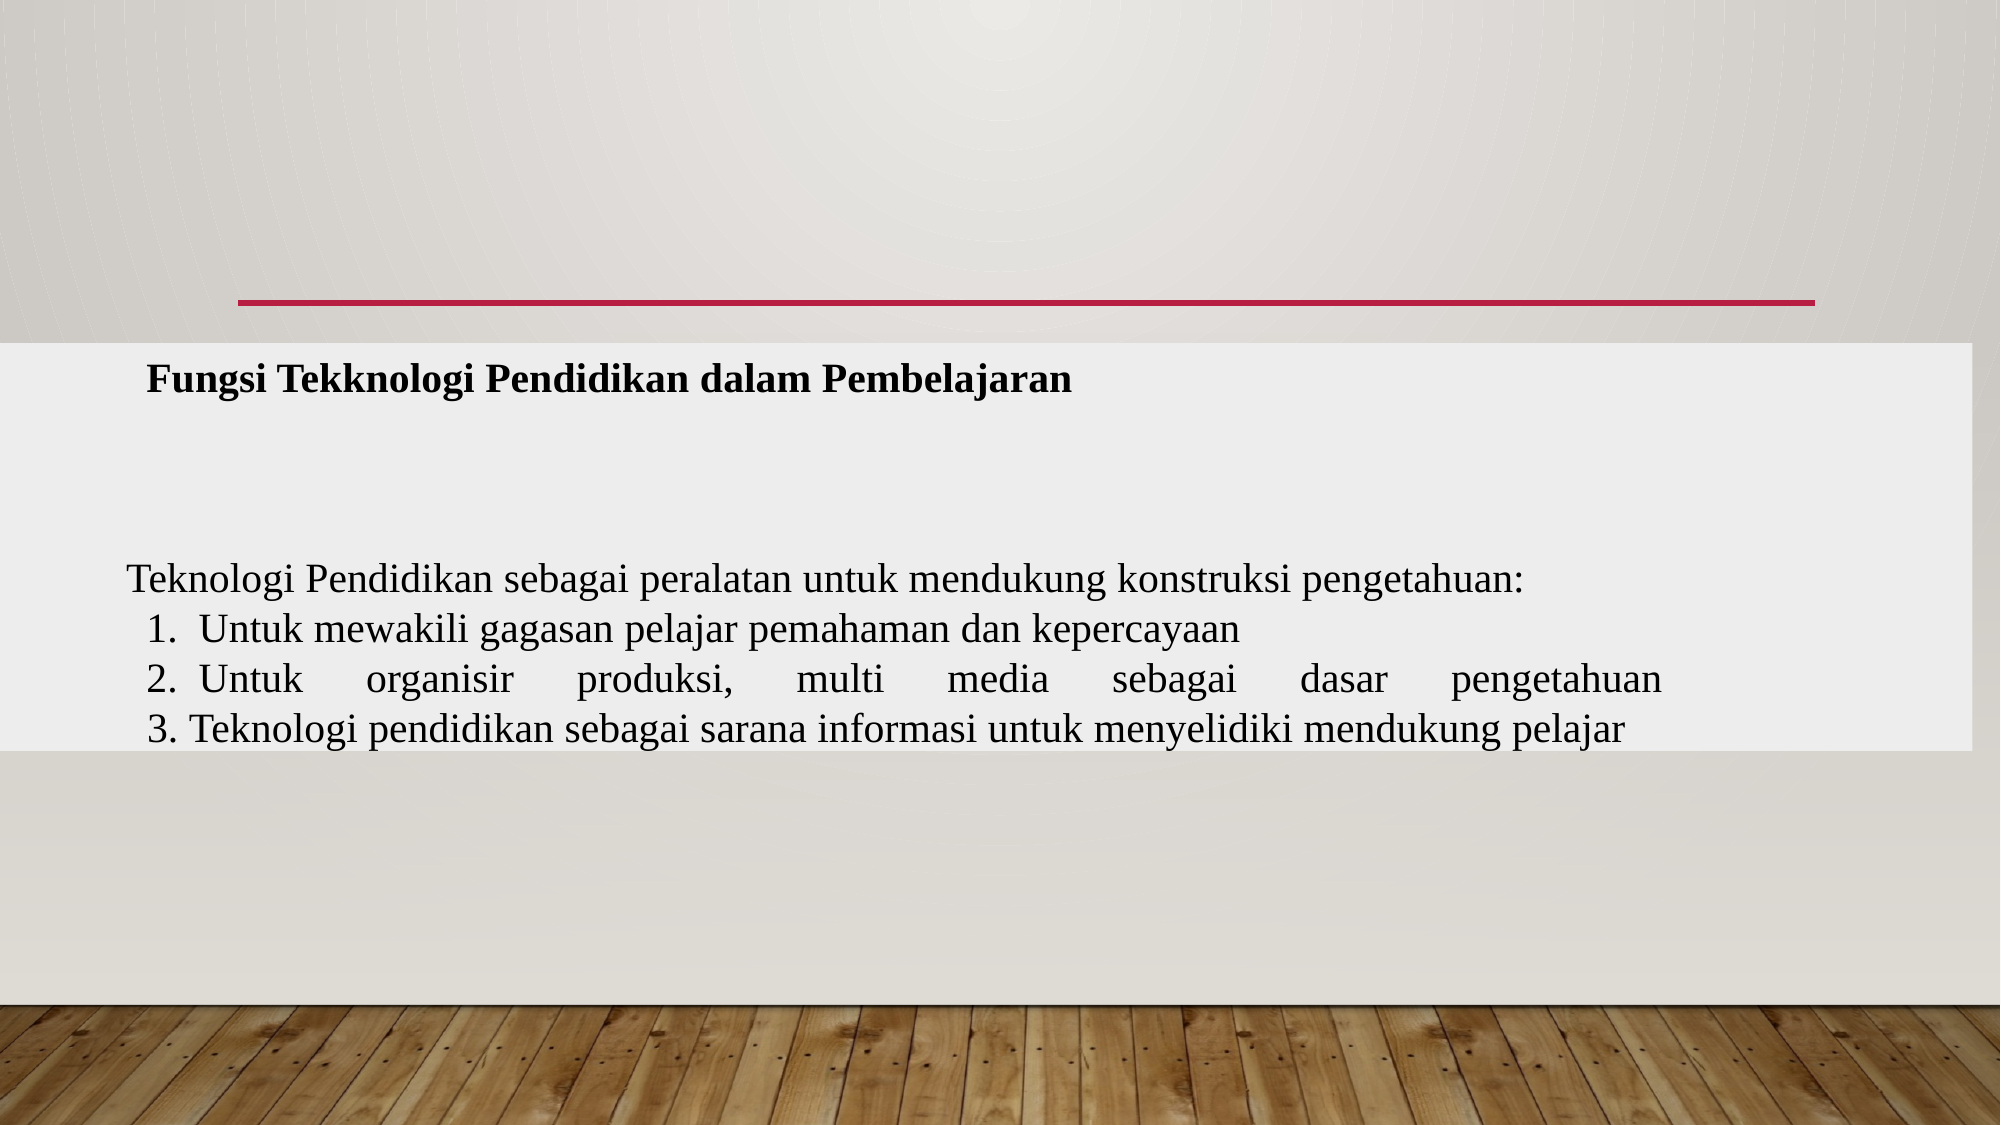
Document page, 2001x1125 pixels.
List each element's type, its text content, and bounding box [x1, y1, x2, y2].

picture [0, 1005, 2000, 1125]
title Fungsi Tekknologi Pendidikan dalam Pembelajaran Teknologi Pendidikan sebagai peralatan untuk mendukung konstruksi pengetahuan: 1. Untuk mewakili gagasan pelajar pemahaman dan kepercayaan 2. Untuk organisir produksi, multi media sebagai dasar pengetahuan 3. Teknologi pendidikan sebagai sarana informasi untuk menyelidiki mendukung pelajar [0, 343, 1973, 751]
